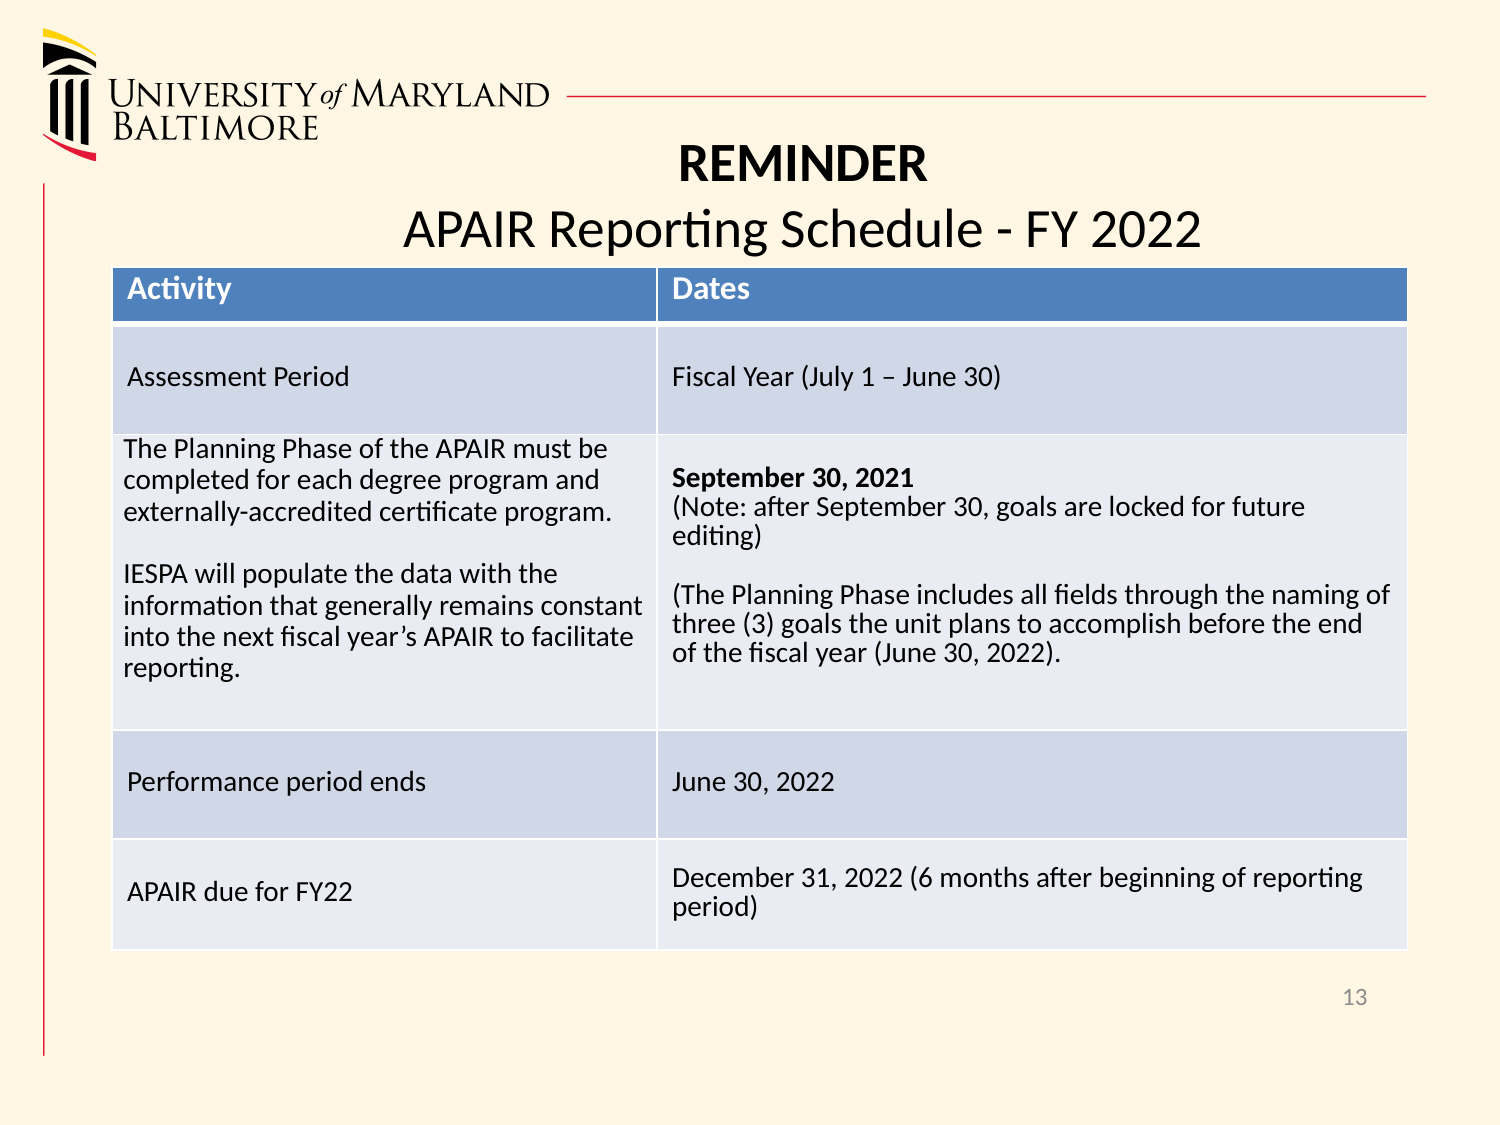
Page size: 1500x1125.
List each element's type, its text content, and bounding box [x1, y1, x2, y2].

table_cell APAIR due for FY22 [113, 840, 656, 949]
table_cell Assessment Period [113, 327, 656, 434]
table_cell Fiscal Year (July 1 – June 30) [658, 327, 1407, 434]
table_cell December 31, 2022 (6 months after beginning of reporting period) [658, 840, 1407, 949]
table_header Activity [113, 268, 656, 321]
picture [0, 0, 1500, 1125]
table_header Dates [658, 268, 1407, 321]
table_cell June 30, 2022 [658, 731, 1407, 838]
slide_number 13 [1032, 965, 1383, 1026]
table_cell The Planning Phase of the APAIR must be completed for each degree program and externally-accredited certificate program. IESPA will populate the data with the information that generally remains constant into the next fiscal year’s APAIR to facilitate reporting. [113, 435, 656, 729]
title REMINDER APAIR Reporting Schedule - FY 2022 [153, 118, 1455, 267]
table_cell September 30, 2021 (Note: after September 30, goals are locked for future editing) (The Planning Phase includes all fields through the naming of three (3) goals the unit plans to accomplish before the end of the fiscal year (June 30, 2022). [658, 435, 1407, 729]
table_cell Performance period ends [113, 731, 656, 838]
